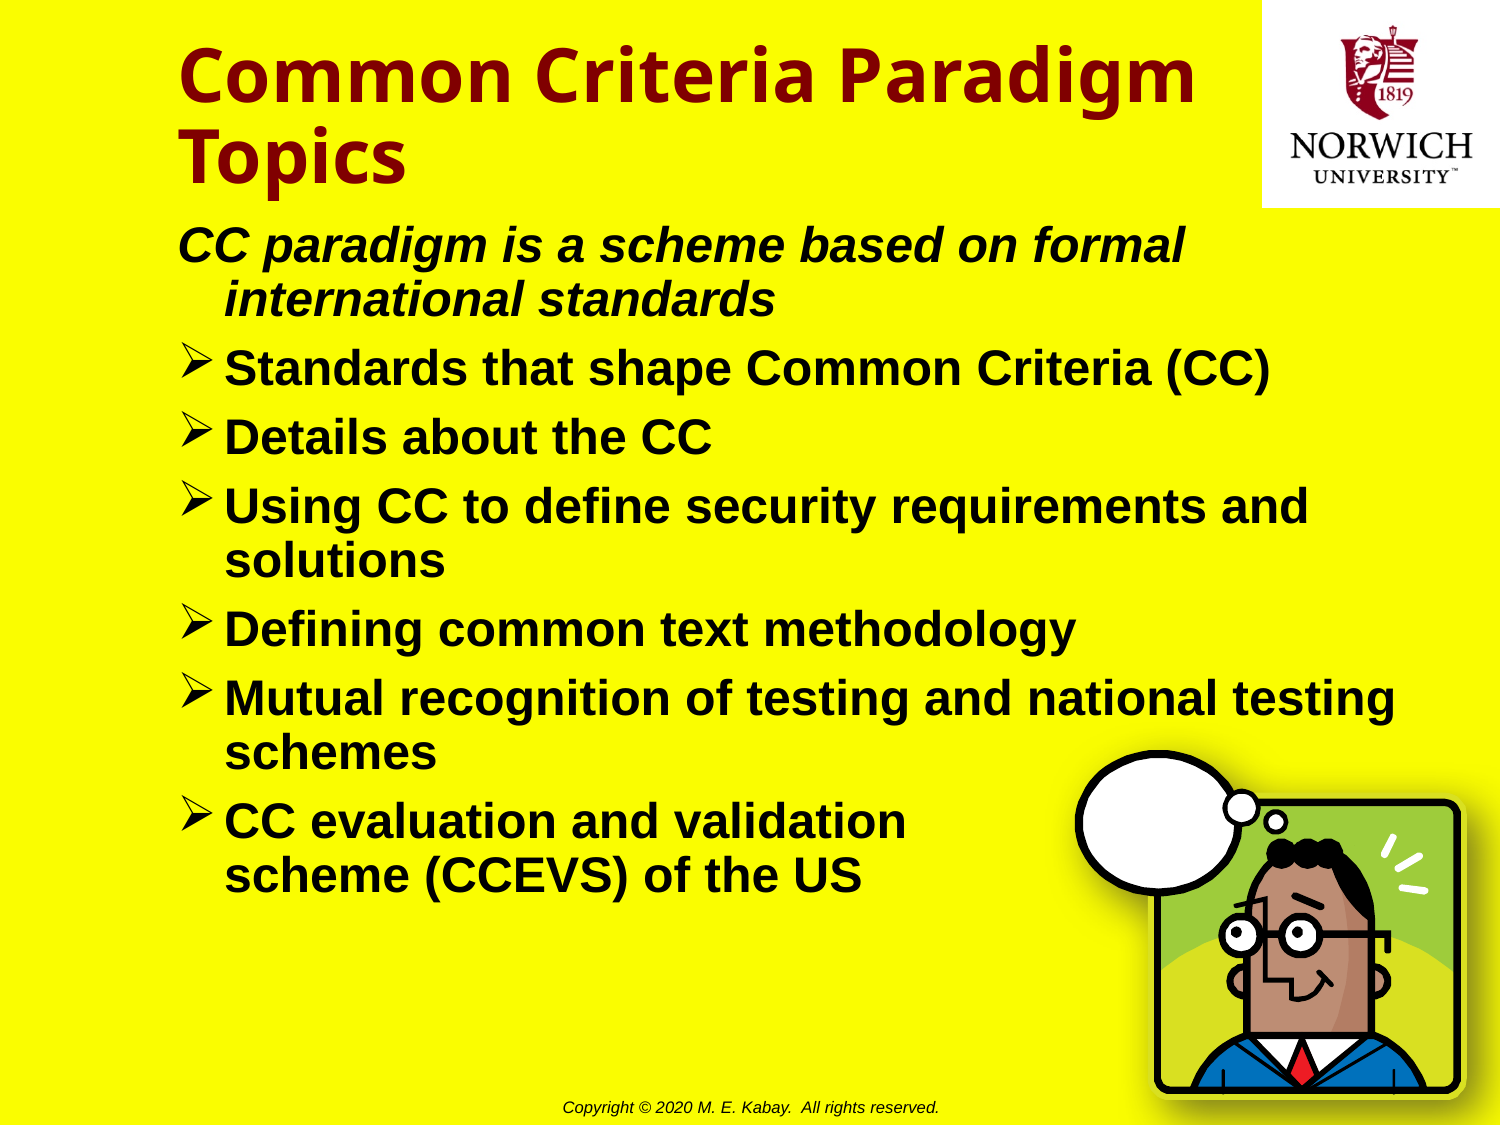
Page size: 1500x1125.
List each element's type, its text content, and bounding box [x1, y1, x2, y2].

picture [1262, 0, 1500, 208]
title Common Criteria Paradigm Topics [161, 24, 1339, 211]
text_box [1074, 749, 1468, 1101]
list CC paradigm is a scheme based on formal international standards Standards that shape Common Criteria (CC) Details about the CC Using CC to define security requirements and solutions Defining common text methodology Mutual recognition of testing and national testing schemes CC evaluation and validation scheme (CCEVS) of the US [161, 211, 1476, 1038]
